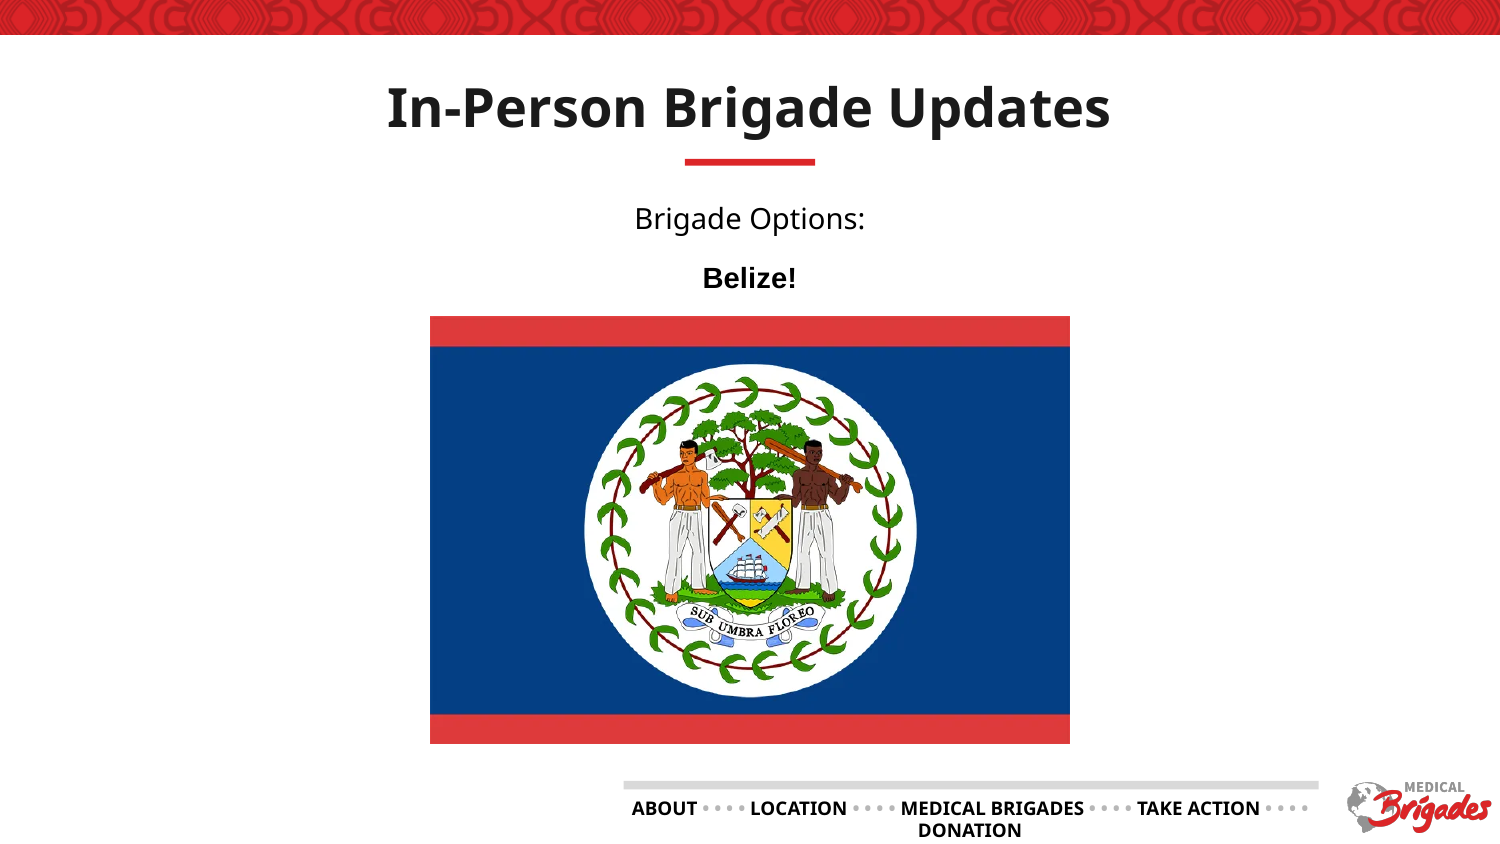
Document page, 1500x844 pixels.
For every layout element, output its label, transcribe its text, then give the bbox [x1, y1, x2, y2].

picture [0, 0, 1500, 35]
title In-Person Brigade Updates [119, 58, 1381, 147]
picture [1338, 782, 1500, 833]
subtitle Brigade Options: [37, 179, 1463, 245]
text_box Belize! [369, 244, 1131, 310]
picture [429, 316, 1071, 744]
